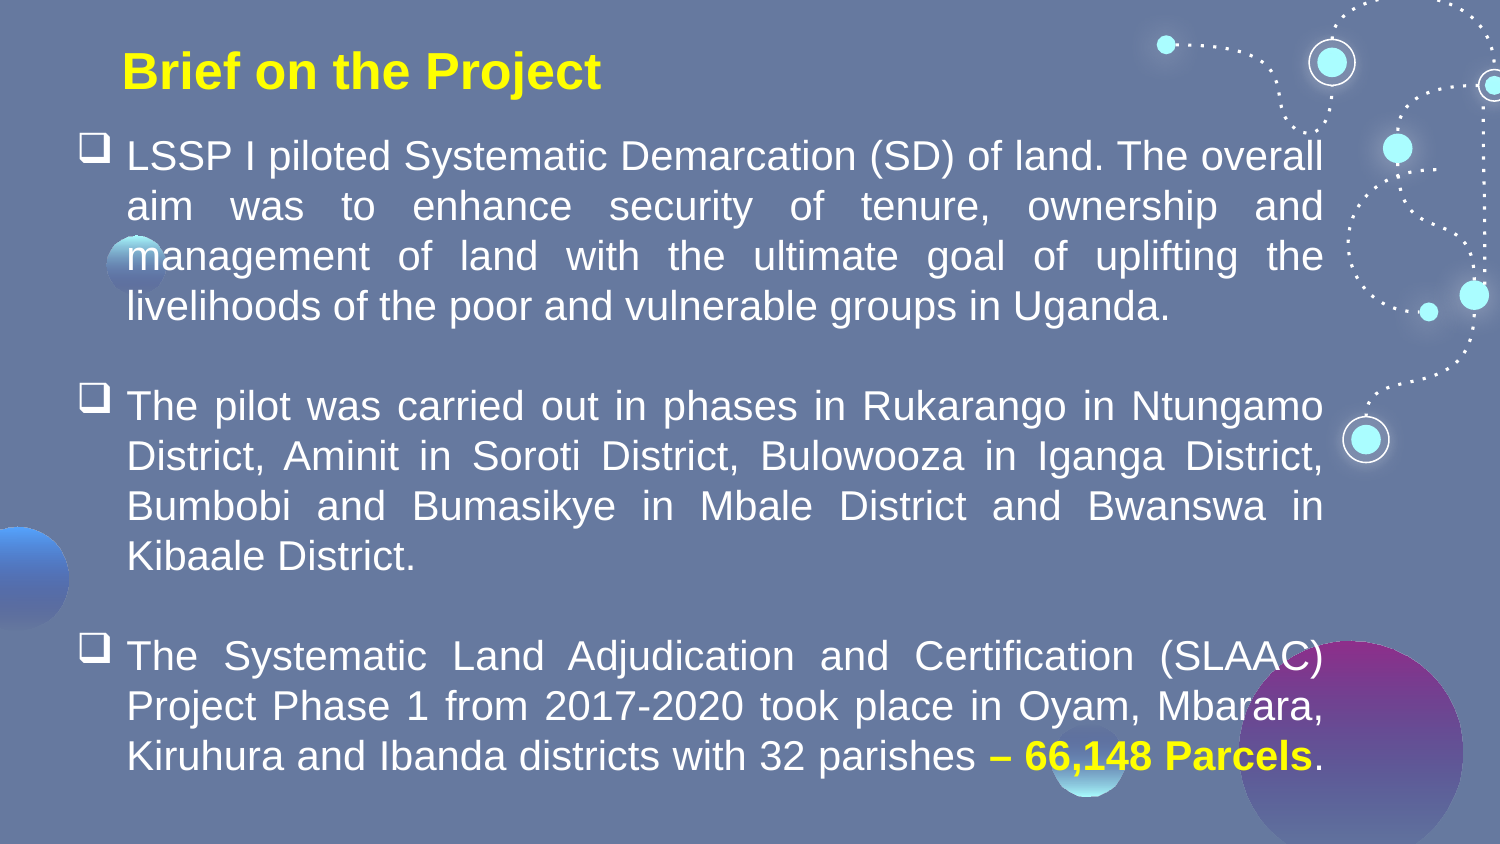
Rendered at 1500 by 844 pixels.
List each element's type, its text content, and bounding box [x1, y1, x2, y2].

title Brief on the Project [106, 22, 1382, 114]
subtitle LSSP I piloted Systematic Demarcation (SD) of land. The overall aim was to enhance security of tenure, ownership and management of land with the ultimate goal of uplifting the livelihoods of the poor and vulnerable groups in Uganda. The pilot was carried out in phases in Rukarango in Ntungamo District, Aminit in Soroti District, Bulowooza in Iganga District, Bumbobi and Bumasikye in Mbale District and Bwanswa in Kibaale District. The Systematic Land Adjudication and Certification (SLAAC) Project Phase 1 from 2017-2020 took place in Oyam, Mbarara, Kiruhura and Ibanda districts with 32 parishes – 66,148 Parcels. [36, 113, 1340, 795]
